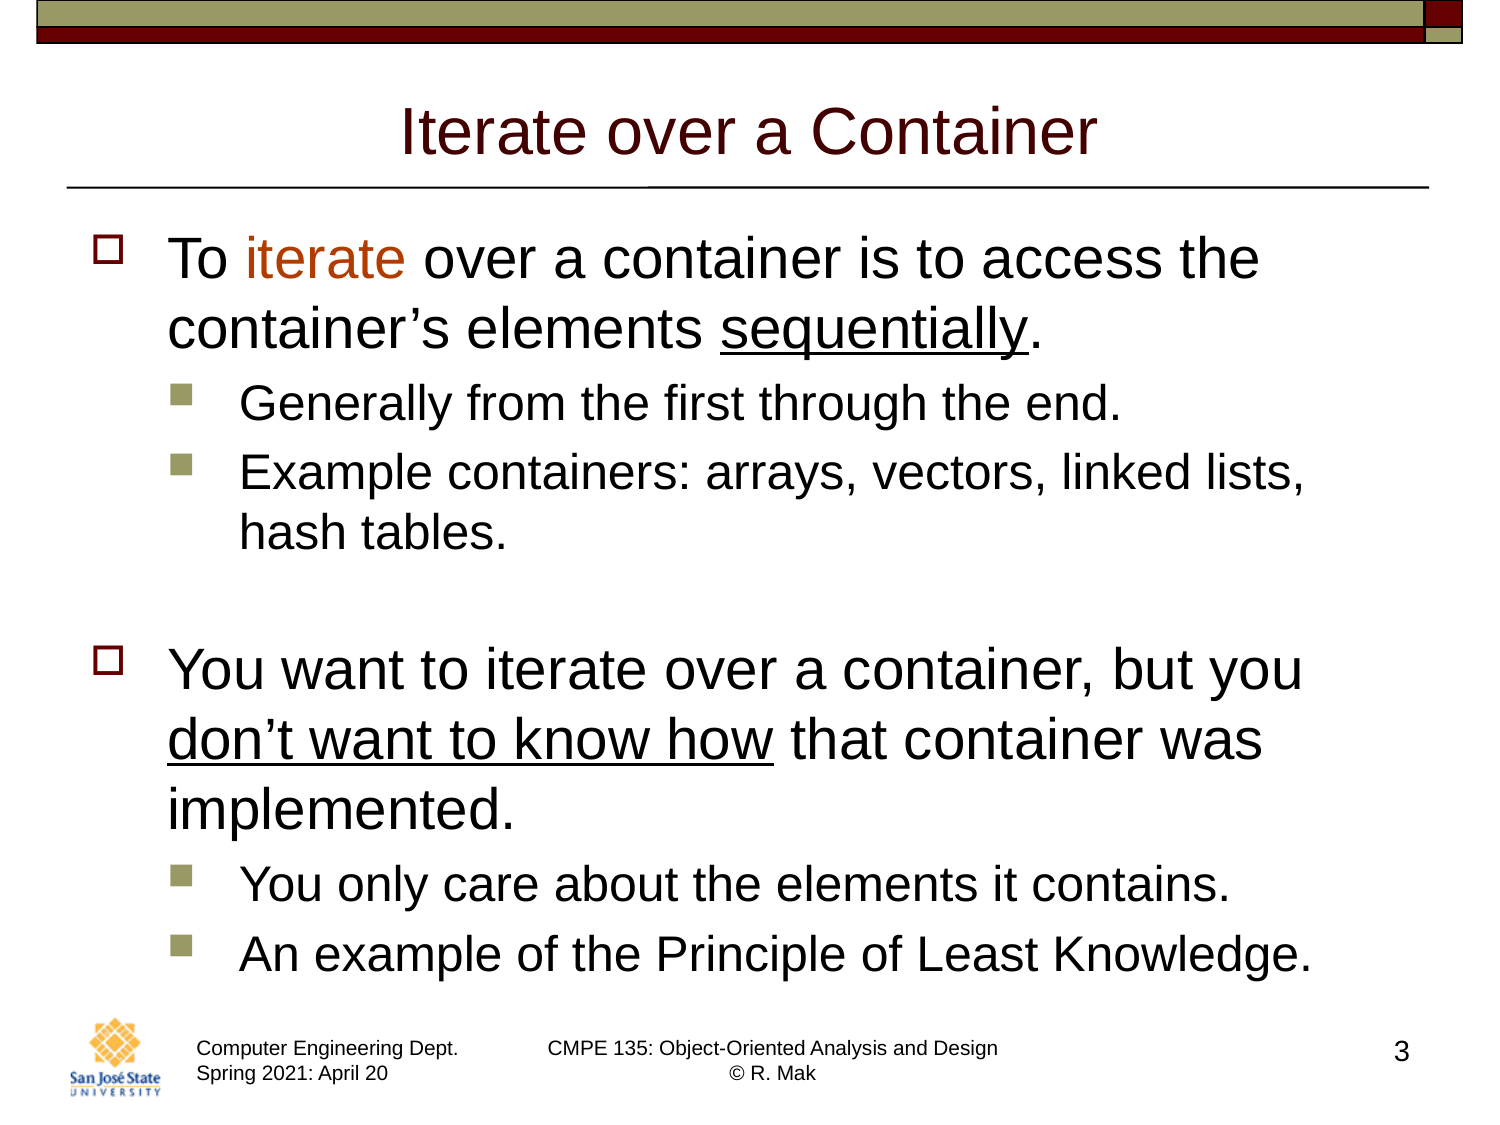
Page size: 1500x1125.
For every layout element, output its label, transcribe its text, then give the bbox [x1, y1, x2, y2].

list To iterate over a container is to access the container’s elements sequentially. Generally from the first through the end. Example containers: arrays, vectors, linked lists, hash tables. You want to iterate over a container, but you don’t want to know how that container was implemented. You only care about the elements it contains. An example of the Principle of Least Knowledge. [75, 212, 1425, 983]
picture [60, 1012, 166, 1112]
slide_number 3 [1335, 1025, 1425, 1100]
title Iterate over a Container [75, 67, 1425, 175]
